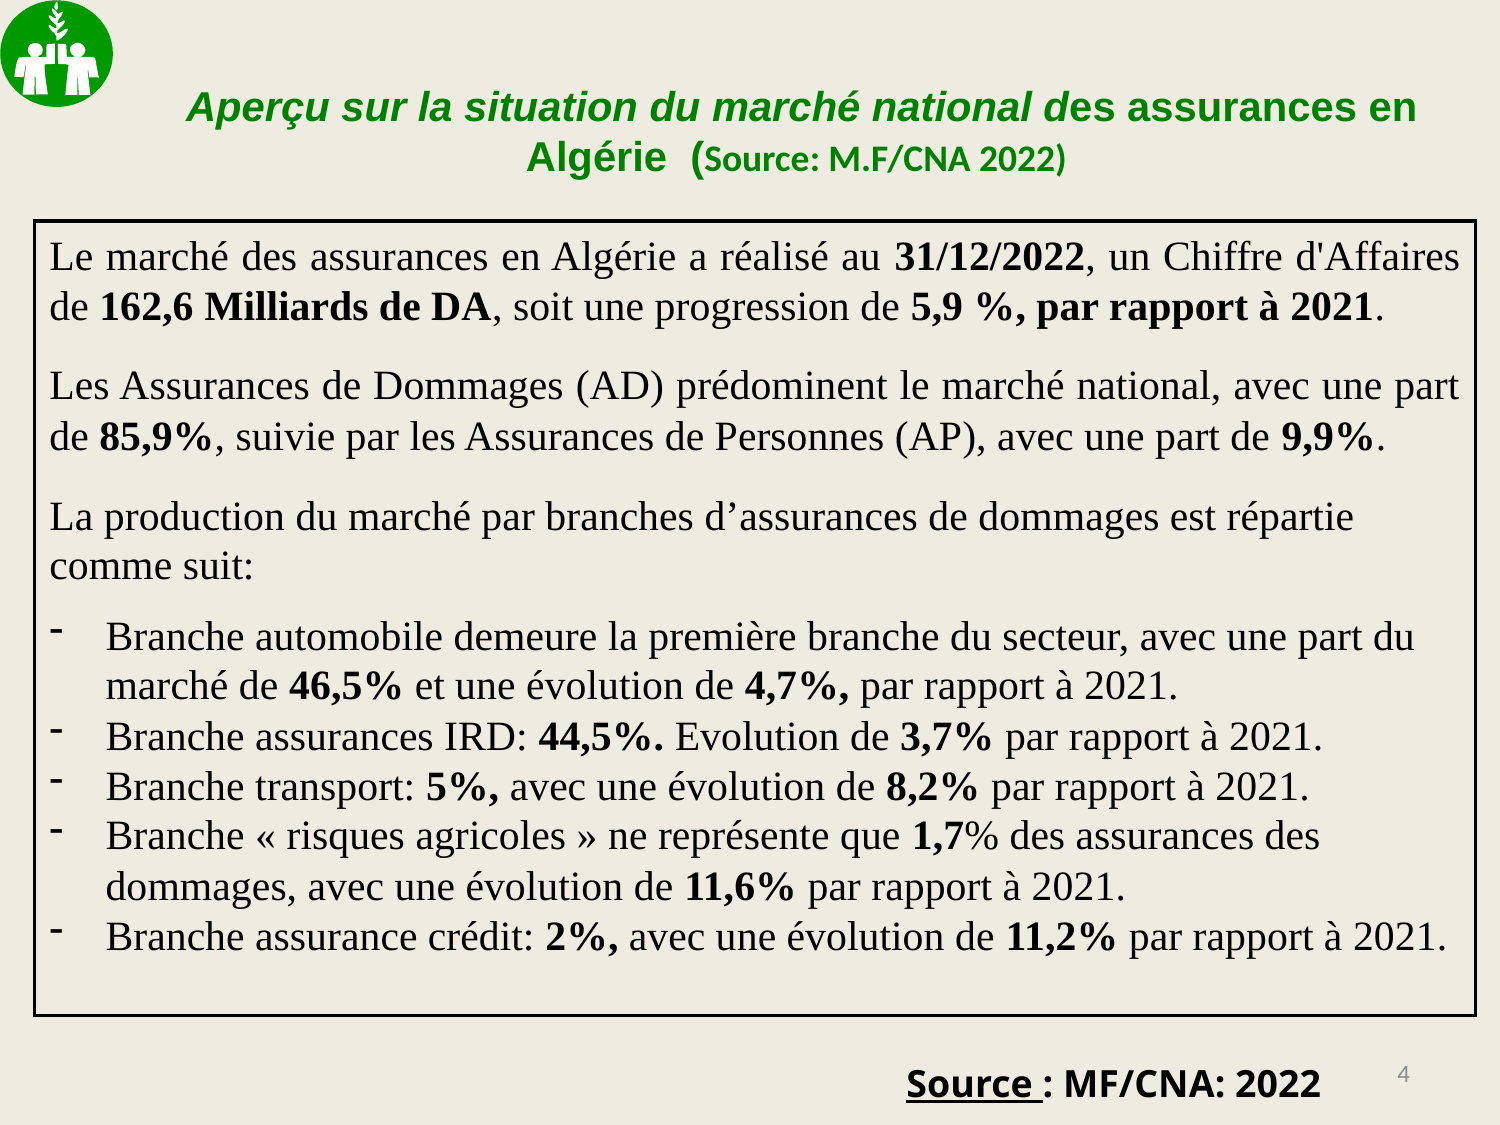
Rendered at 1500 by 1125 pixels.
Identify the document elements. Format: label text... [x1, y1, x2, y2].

slide_number 4 [1074, 1042, 1425, 1103]
text_box Aperçu sur la situation du marché national des assurances en Algérie (Source: M.F/CNA 2022) [127, 72, 1476, 188]
text_box Source : MF/CNA: 2022 [891, 1052, 1341, 1113]
text_box Le marché des assurances en Algérie a réalisé au 31/12/2022, un Chiffre d'Affaires de 162,6 Milliards de DA, soit une progression de 5,9 %, par rapport à 2021. Les Assurances de Dommages (AD) prédominent le marché national, avec une part de 85,9%, suivie par les Assurances de Personnes (AP), avec une part de 9,9%. La production du marché par branches d’assurances de dommages est répartie comme suit: Branche automobile demeure la première branche du secteur, avec une part du marché de 46,5% et une évolution de 4,7%, par rapport à 2021. Branche assurances IRD: 44,5%. Evolution de 3,7% par rapport à 2021. Branche transport: 5%, avec une évolution de 8,2% par rapport à 2021. Branche « risques agricoles » ne représente que 1,7% des assurances des dommages, avec une évolution de 11,6% par rapport à 2021. Branche assurance crédit: 2%, avec une évolution de 11,2% par rapport à 2021. [34, 220, 1476, 1016]
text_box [0, 0, 114, 108]
